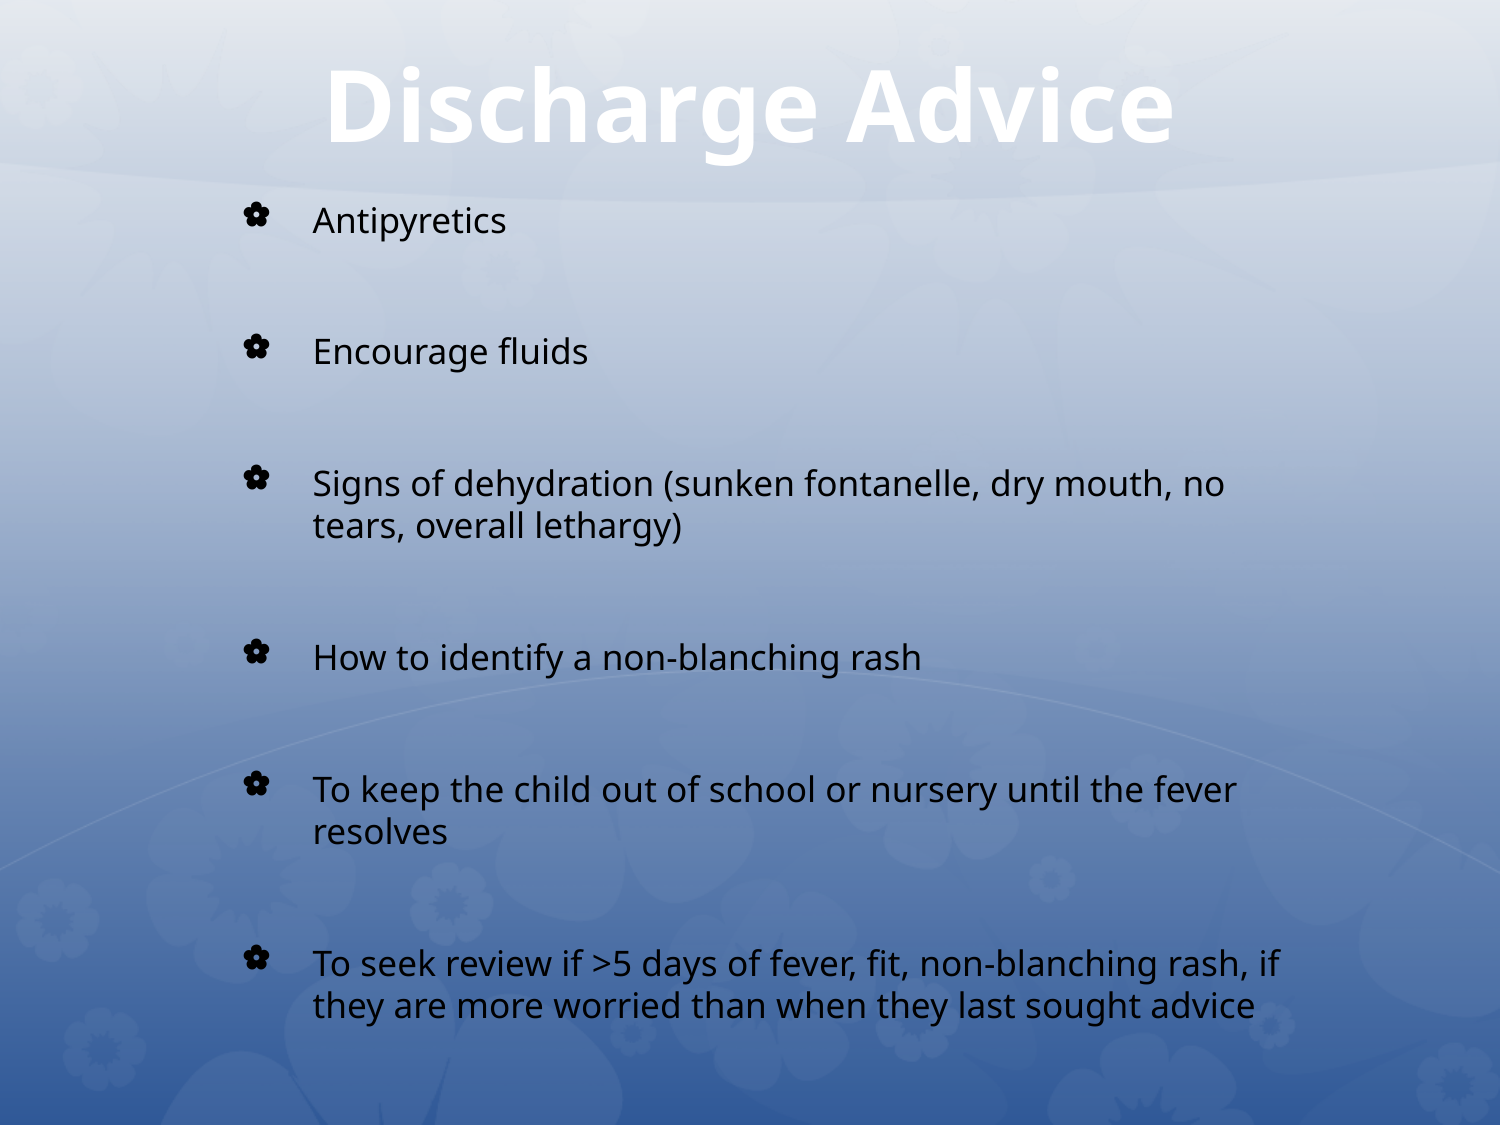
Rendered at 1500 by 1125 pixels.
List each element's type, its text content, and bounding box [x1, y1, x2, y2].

list Antipyretics Encourage fluids Signs of dehydration (sunken fontanelle, dry mouth, no tears, overall lethargy) How to identify a non-blanching rash To keep the child out of school or nursery until the fever resolves To seek review if >5 days of fever, fit, non-blanching rash, if they are more worried than when they last sought advice [156, 190, 1344, 1036]
title Discharge Advice [127, 14, 1372, 203]
picture [0, 0, 1500, 1125]
